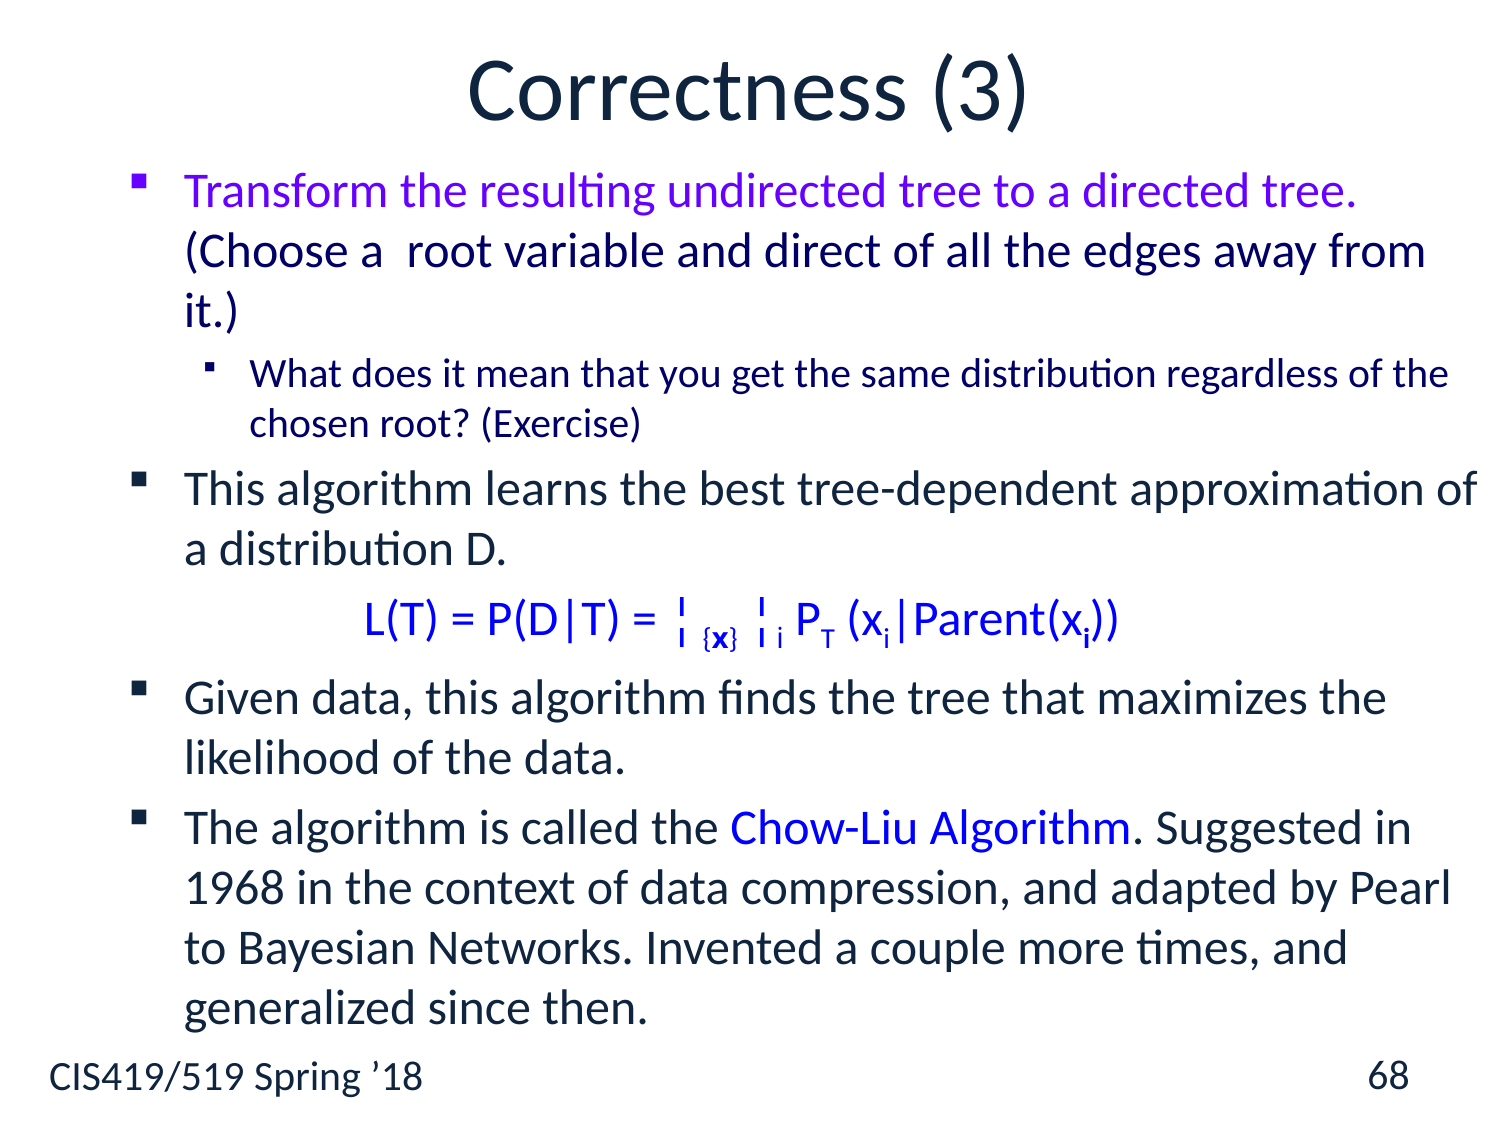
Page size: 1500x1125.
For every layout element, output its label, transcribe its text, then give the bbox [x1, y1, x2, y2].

title Correctness (3) [112, 5, 1388, 149]
list Transform the resulting undirected tree to a directed tree. (Choose a root variable and direct of all the edges away from it.) What does it mean that you get the same distribution regardless of the chosen root? (Exercise) This algorithm learns the best tree-dependent approximation of a distribution D. L(T) = P(D|T) = ¦ {x} ¦i PT (xi|Parent(xi)) Given data, this algorithm finds the tree that maximizes the likelihood of the data. The algorithm is called the Chow-Liu Algorithm. Suggested in 1968 in the context of data compression, and adapted by Pearl to Bayesian Networks. Invented a couple more times, and generalized since then. [112, 149, 1500, 968]
slide_number 68 [1074, 1042, 1425, 1103]
